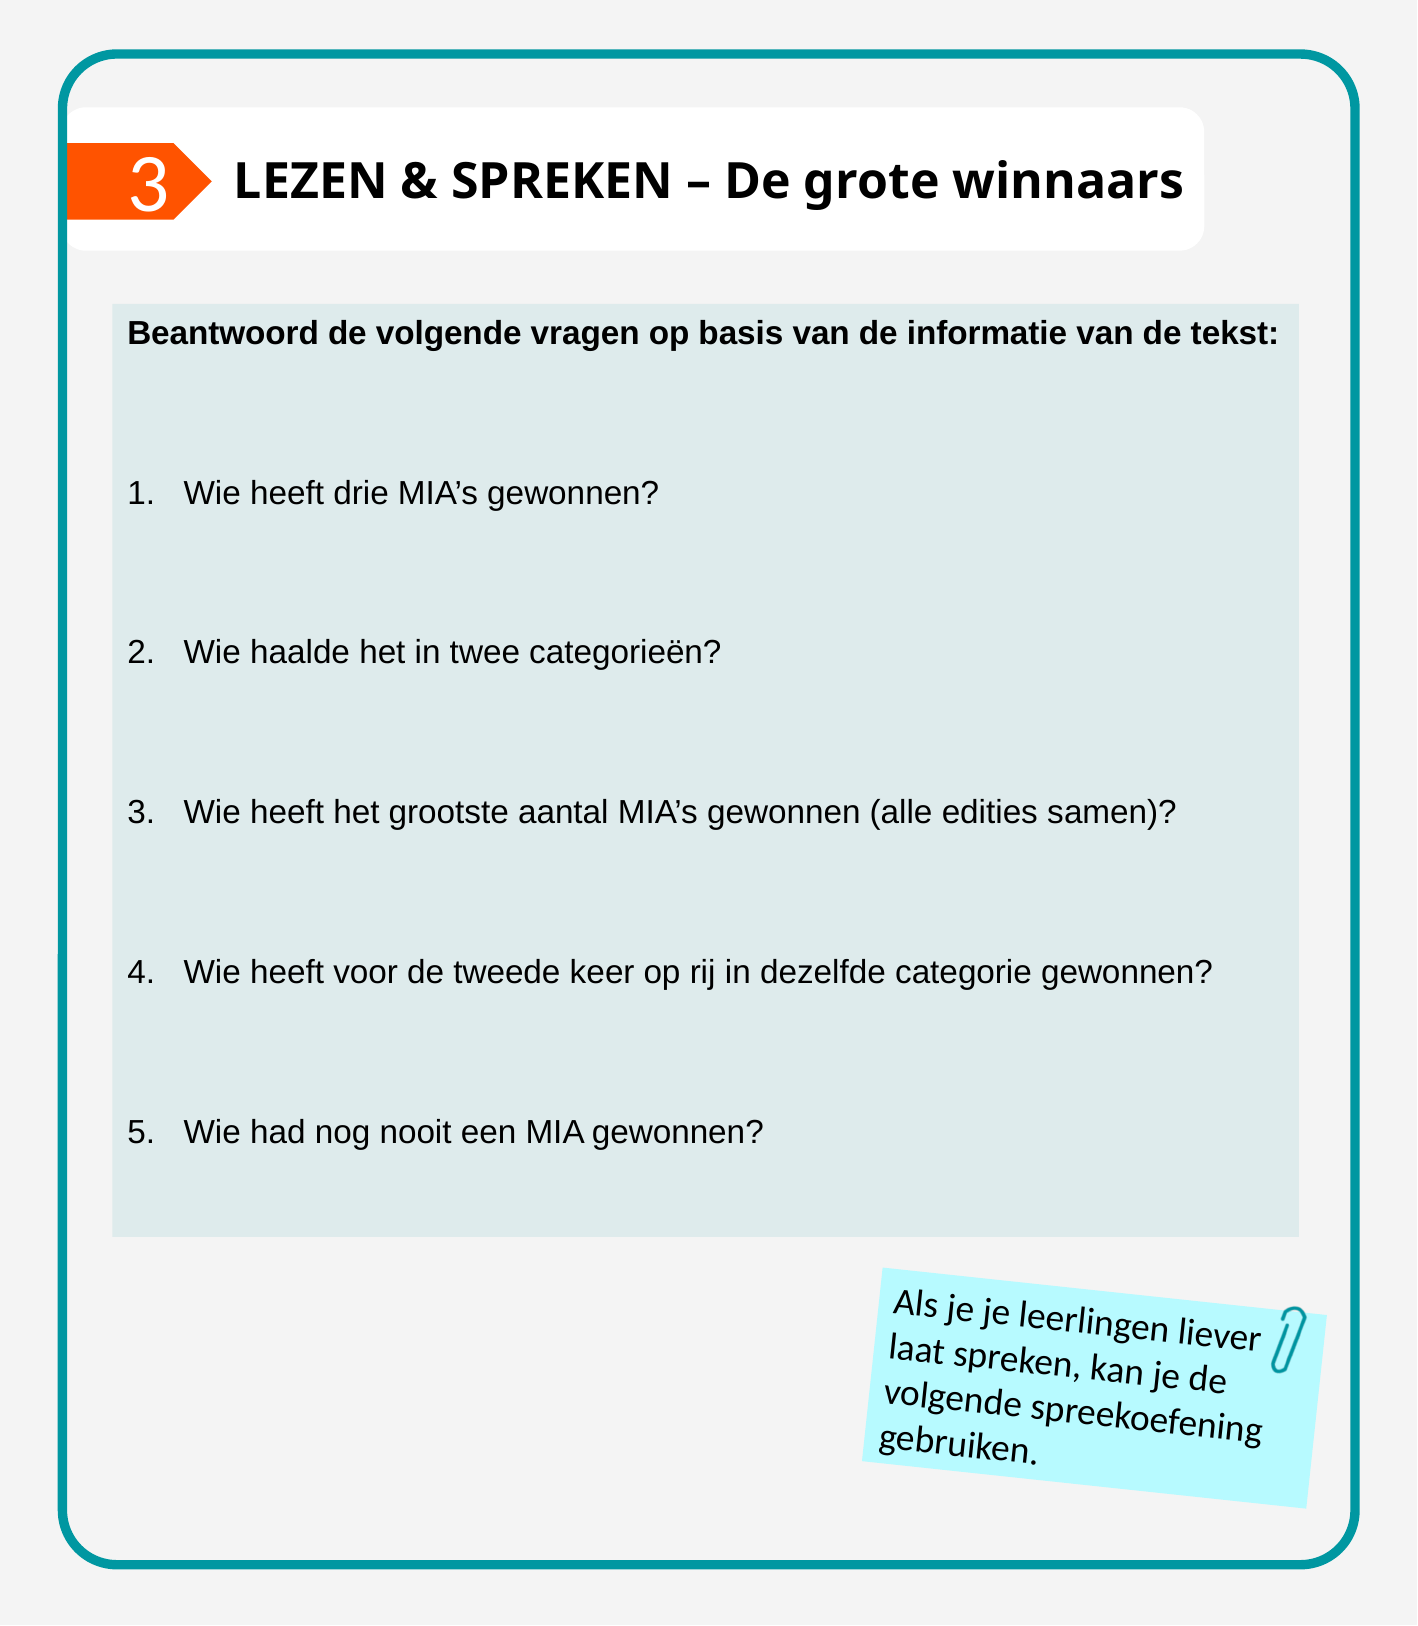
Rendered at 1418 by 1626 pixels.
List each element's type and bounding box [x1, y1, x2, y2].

picture [1224, 1286, 1341, 1405]
text_box [61, 52, 1357, 1566]
